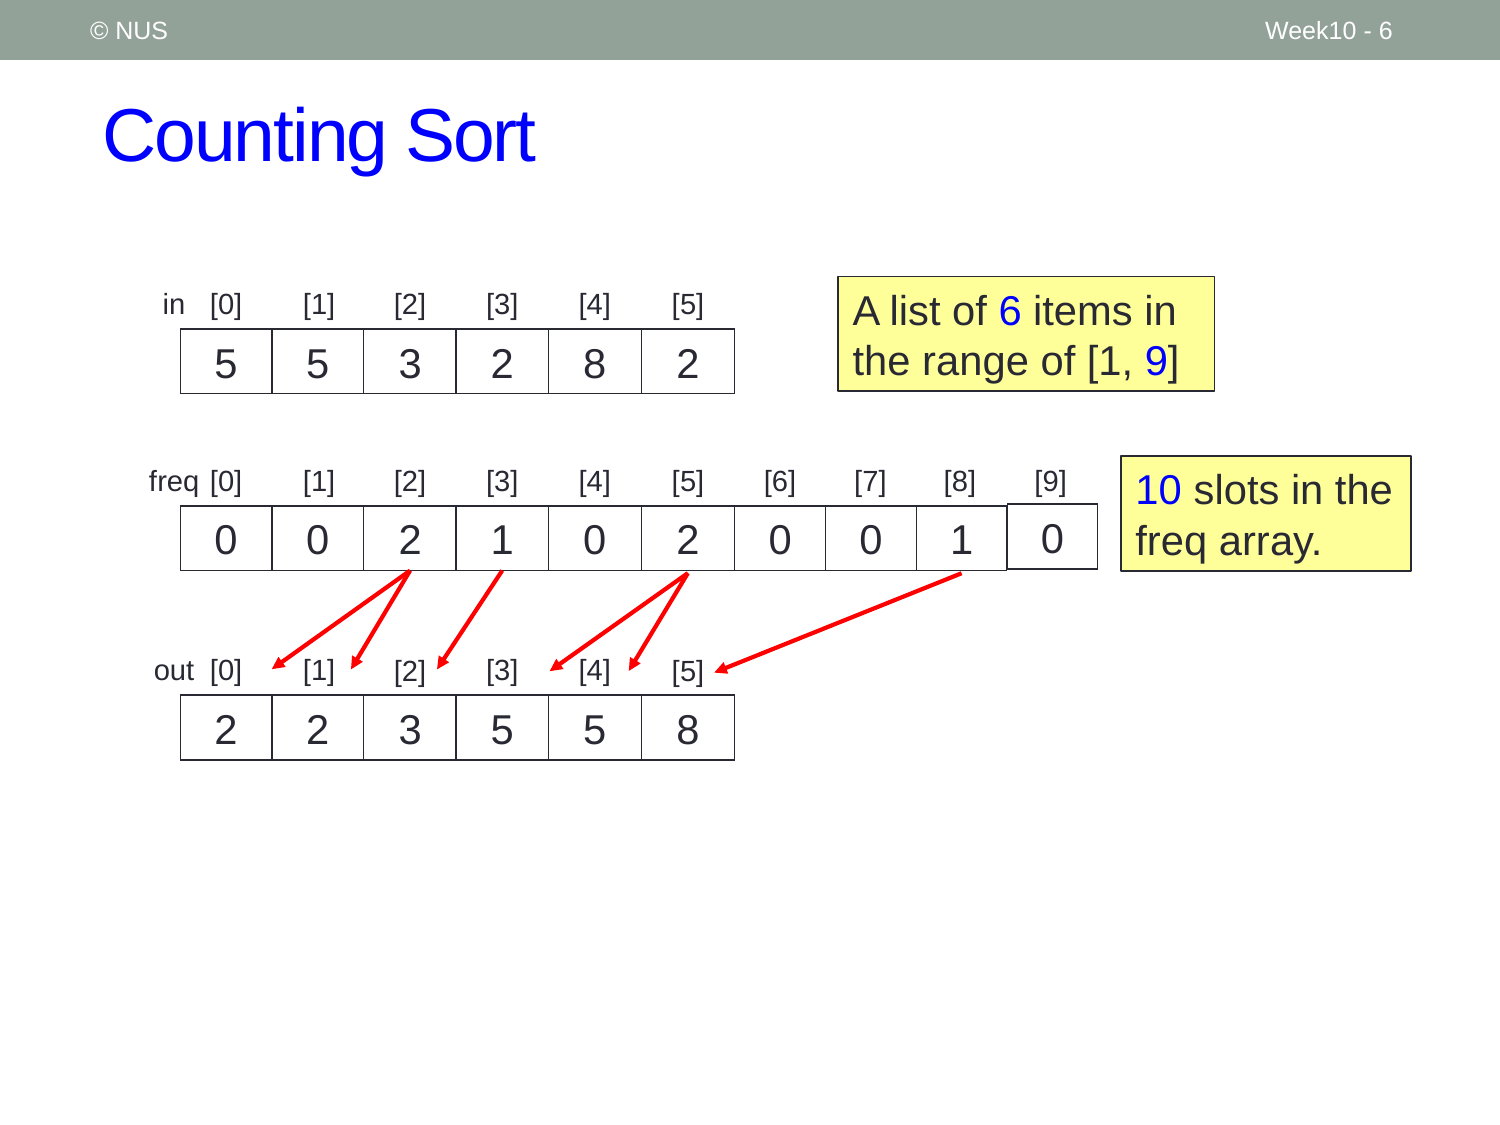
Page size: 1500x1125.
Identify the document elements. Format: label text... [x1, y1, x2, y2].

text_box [549, 572, 627, 672]
title Counting Sort [87, 62, 1463, 200]
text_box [714, 572, 962, 673]
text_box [350, 571, 411, 670]
text_box A list of 6 items in the range of [1, 9] [836, 274, 1216, 393]
slide_number Week10 - 6 [1250, 3, 1425, 57]
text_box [436, 571, 503, 670]
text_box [117, 277, 735, 395]
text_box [117, 454, 1007, 572]
text_box [9] [1012, 454, 1096, 505]
slide_number © NUS [75, 3, 550, 57]
text_box 10 slots in the freq array. [1119, 454, 1413, 573]
text_box 0 [1015, 504, 1098, 569]
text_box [628, 572, 689, 672]
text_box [117, 643, 735, 761]
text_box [271, 571, 349, 670]
